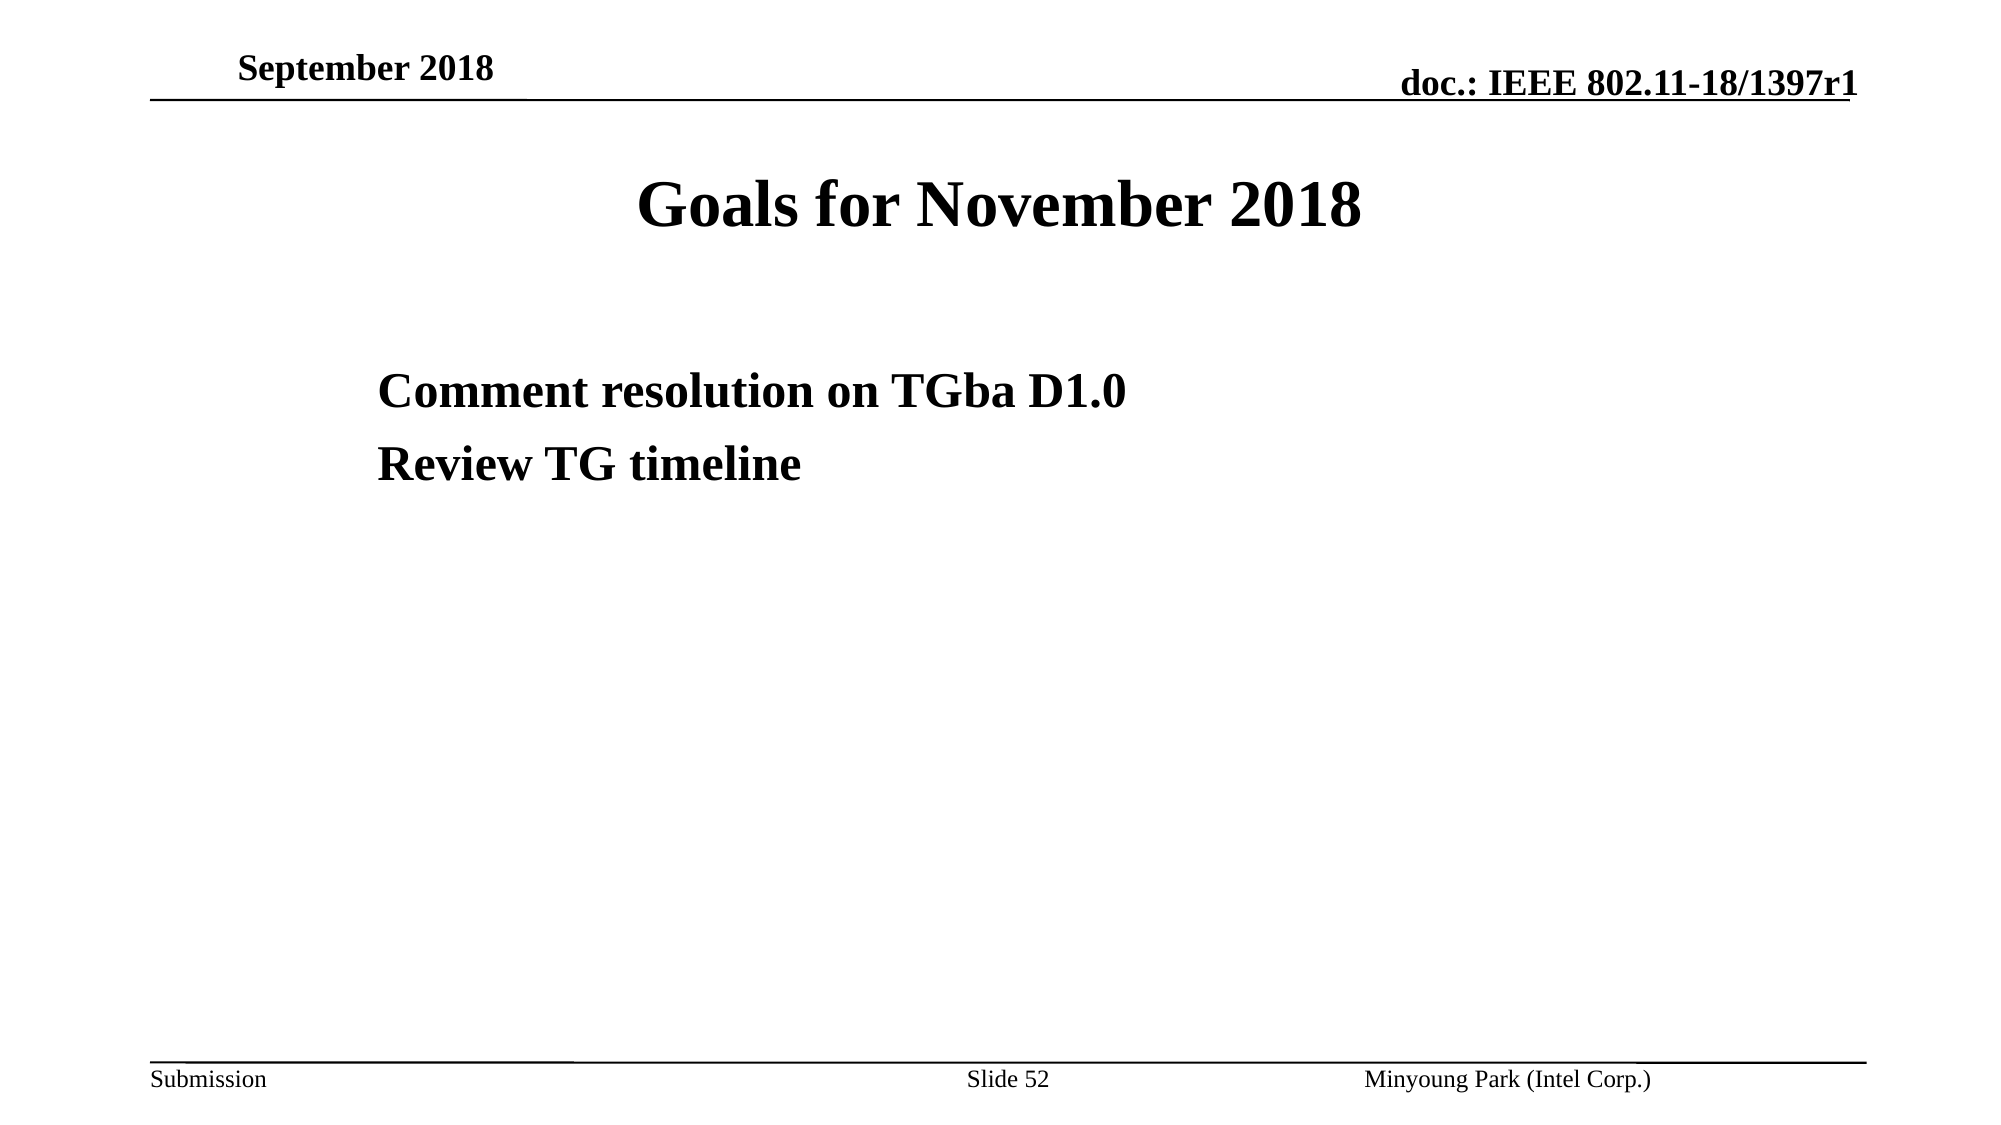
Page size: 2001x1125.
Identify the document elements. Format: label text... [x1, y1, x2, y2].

footer Minyoung Park (Intel Corp.) [1199, 1061, 1652, 1093]
slide_number Slide 52 [950, 1061, 1067, 1123]
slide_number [237, 54, 520, 88]
list Comment resolution on TGba D1.0 Review TG timeline [362, 349, 1701, 1026]
title Goals for November 2018 [149, 112, 1850, 288]
